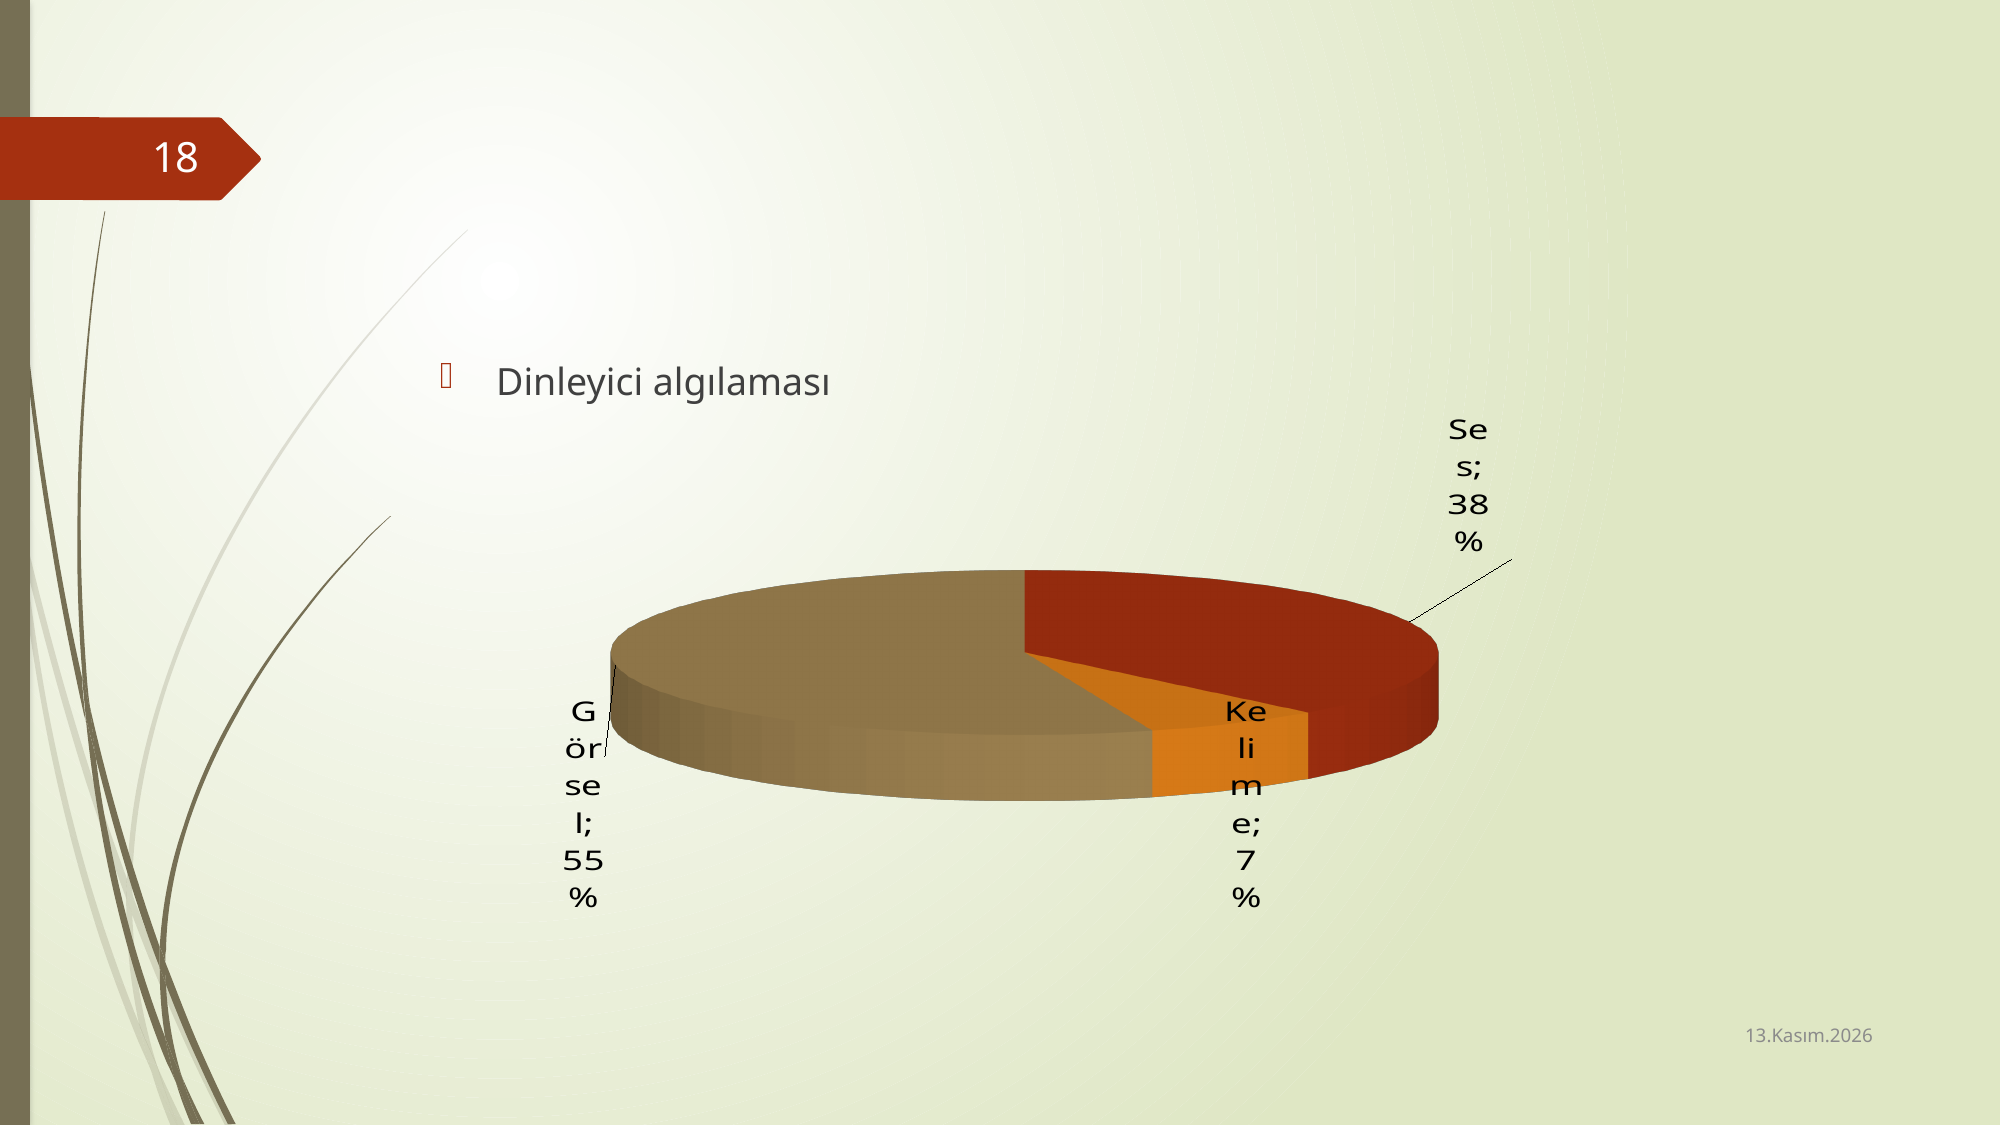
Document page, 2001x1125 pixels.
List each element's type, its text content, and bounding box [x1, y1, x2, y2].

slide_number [1699, 1005, 1888, 1067]
list Dinleyici algılaması [424, 350, 1888, 970]
chart [554, 409, 1512, 1014]
slide_number 18 [87, 129, 216, 190]
